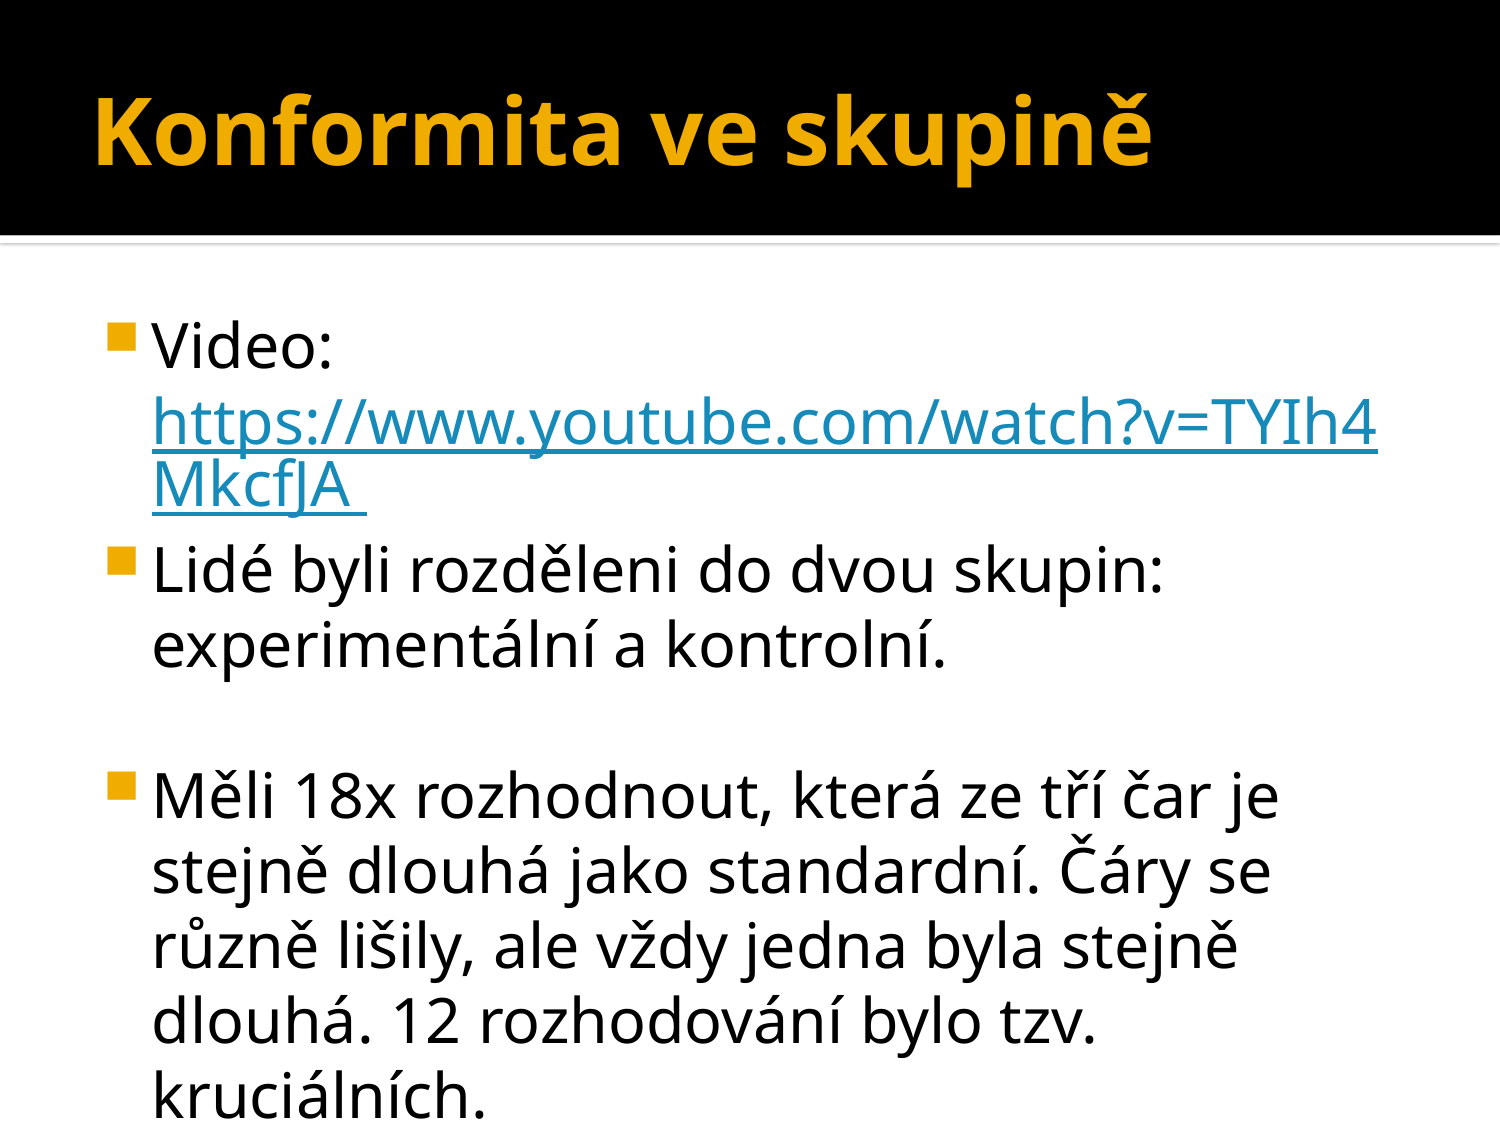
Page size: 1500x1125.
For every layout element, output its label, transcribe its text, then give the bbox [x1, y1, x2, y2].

title Konformita ve skupině [75, 25, 1425, 231]
list Video: https://www.youtube.com/watch?v=TYIh4MkcfJA Lidé byli rozděleni do dvou skupin: experimentální a kontrolní. Měli 18x rozhodnout, která ze tří čar je stejně dlouhá jako standardní. Čáry se různě lišily, ale vždy jedna byla stejně dlouhá. 12 rozhodování bylo tzv. kruciálních. [75, 291, 1425, 1083]
